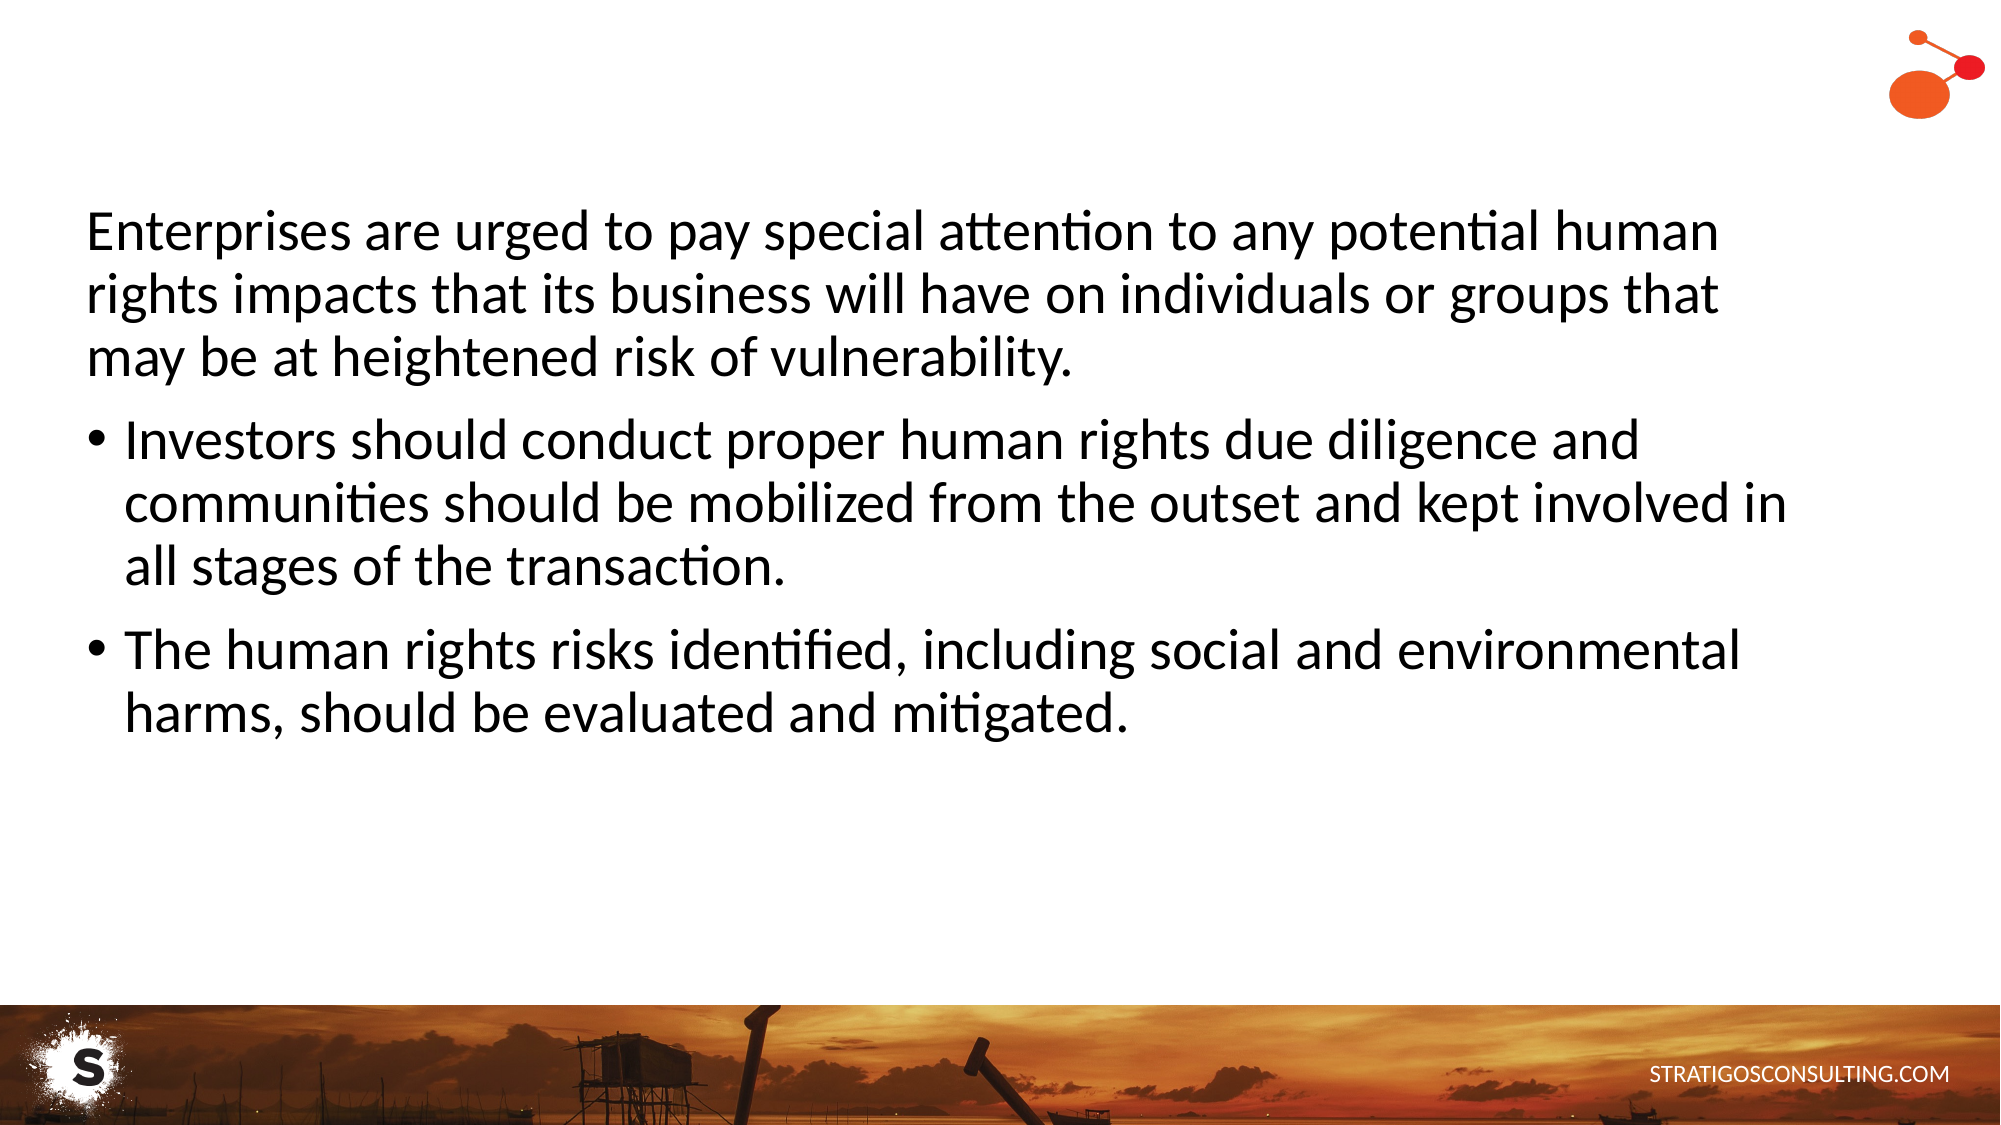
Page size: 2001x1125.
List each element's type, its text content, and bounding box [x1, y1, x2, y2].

picture [1866, 23, 2000, 158]
picture [0, 987, 2000, 1125]
list Enterprises are urged to pay special attention to any potential human rights impacts that its business will have on individuals or groups that may be at heightened risk of vulnerability. Investors should conduct proper human rights due diligence and communities should be mobilized from the outset and kept involved in all stages of the transaction. The human rights risks identified, including social and environmental harms, should be evaluated and mitigated. [71, 192, 1845, 944]
